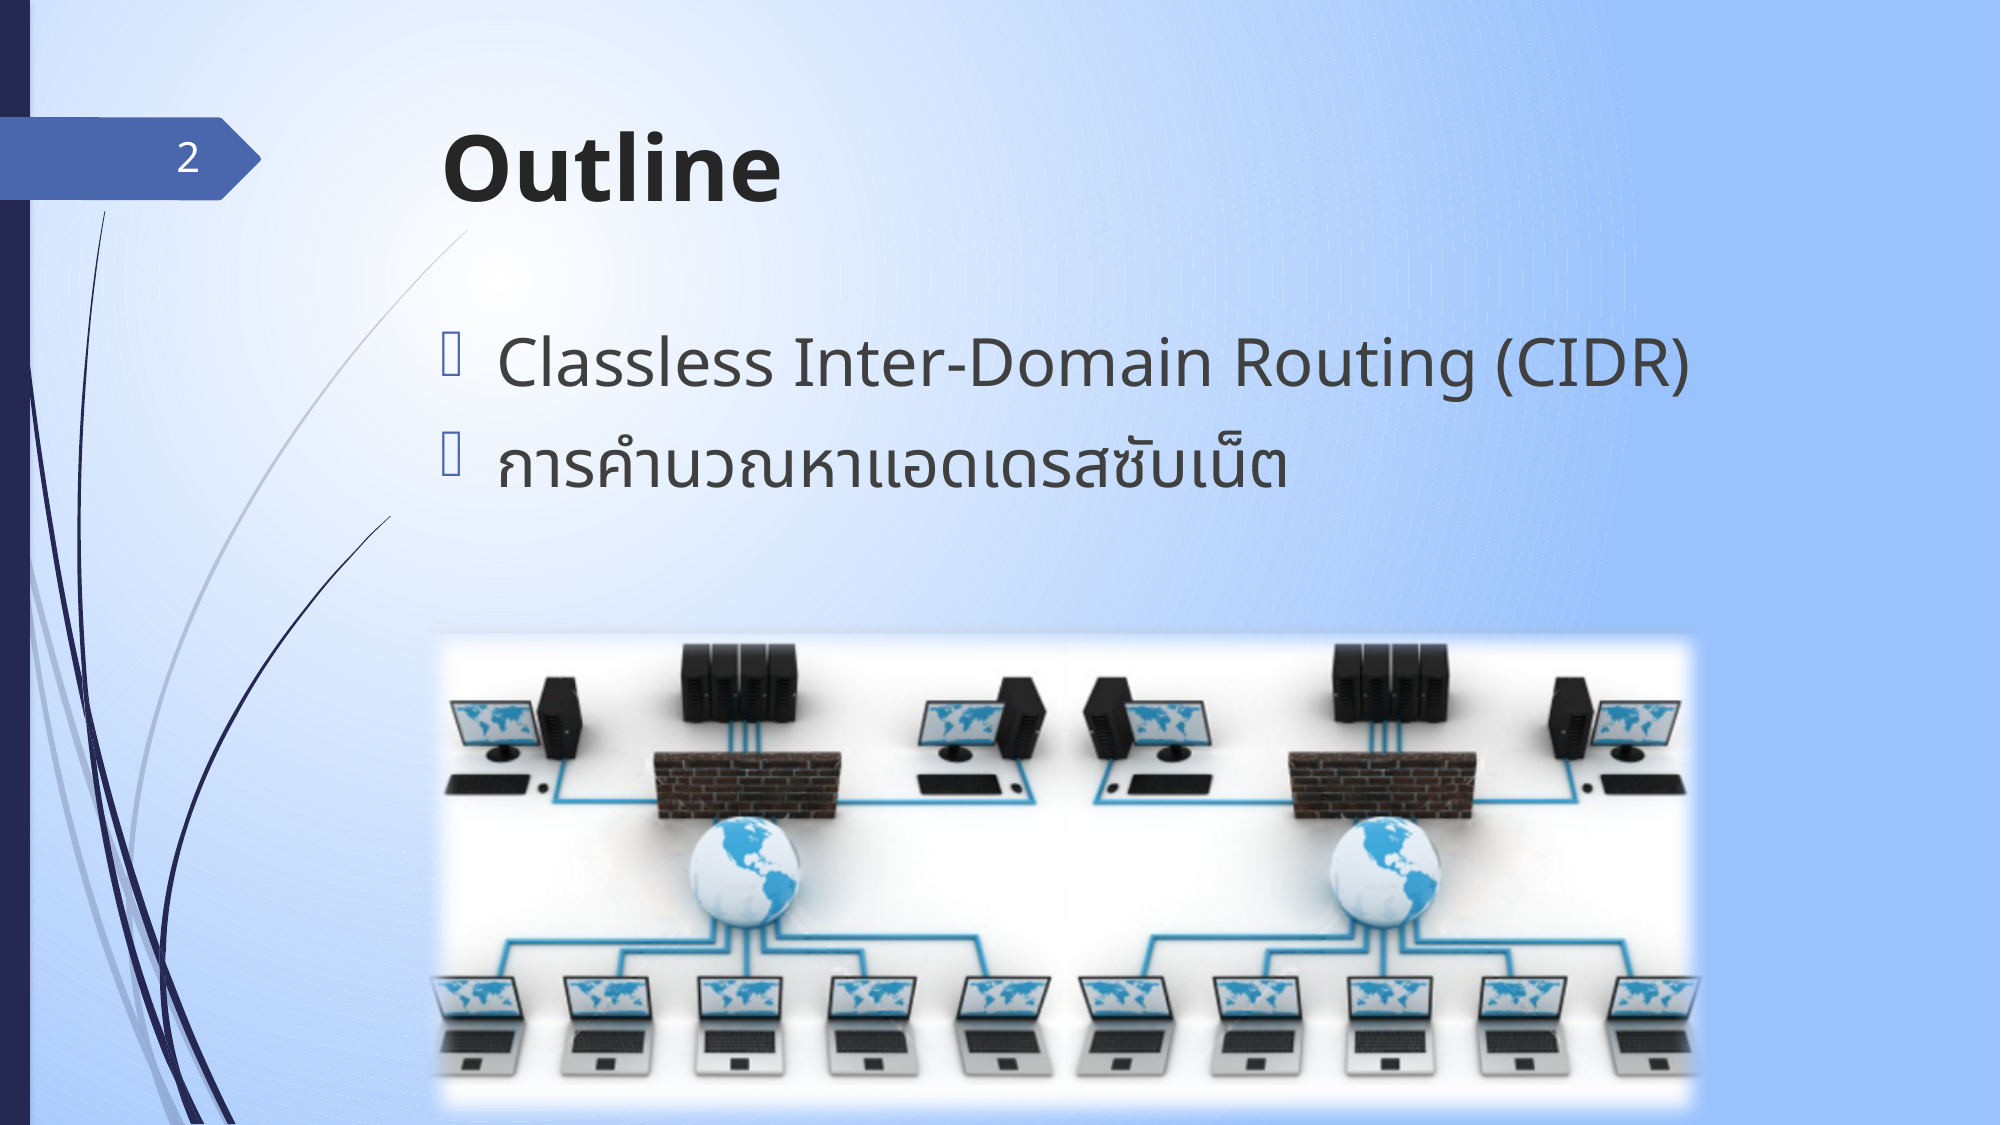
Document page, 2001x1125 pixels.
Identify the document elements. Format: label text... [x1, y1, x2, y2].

slide_number 2 [87, 129, 216, 190]
picture [424, 623, 1710, 1125]
list Classless Inter-Domain Routing (CIDR) การคำนวณหาแอดเดรสซับเน็ต [425, 312, 1888, 933]
title Outline [425, 102, 1888, 312]
